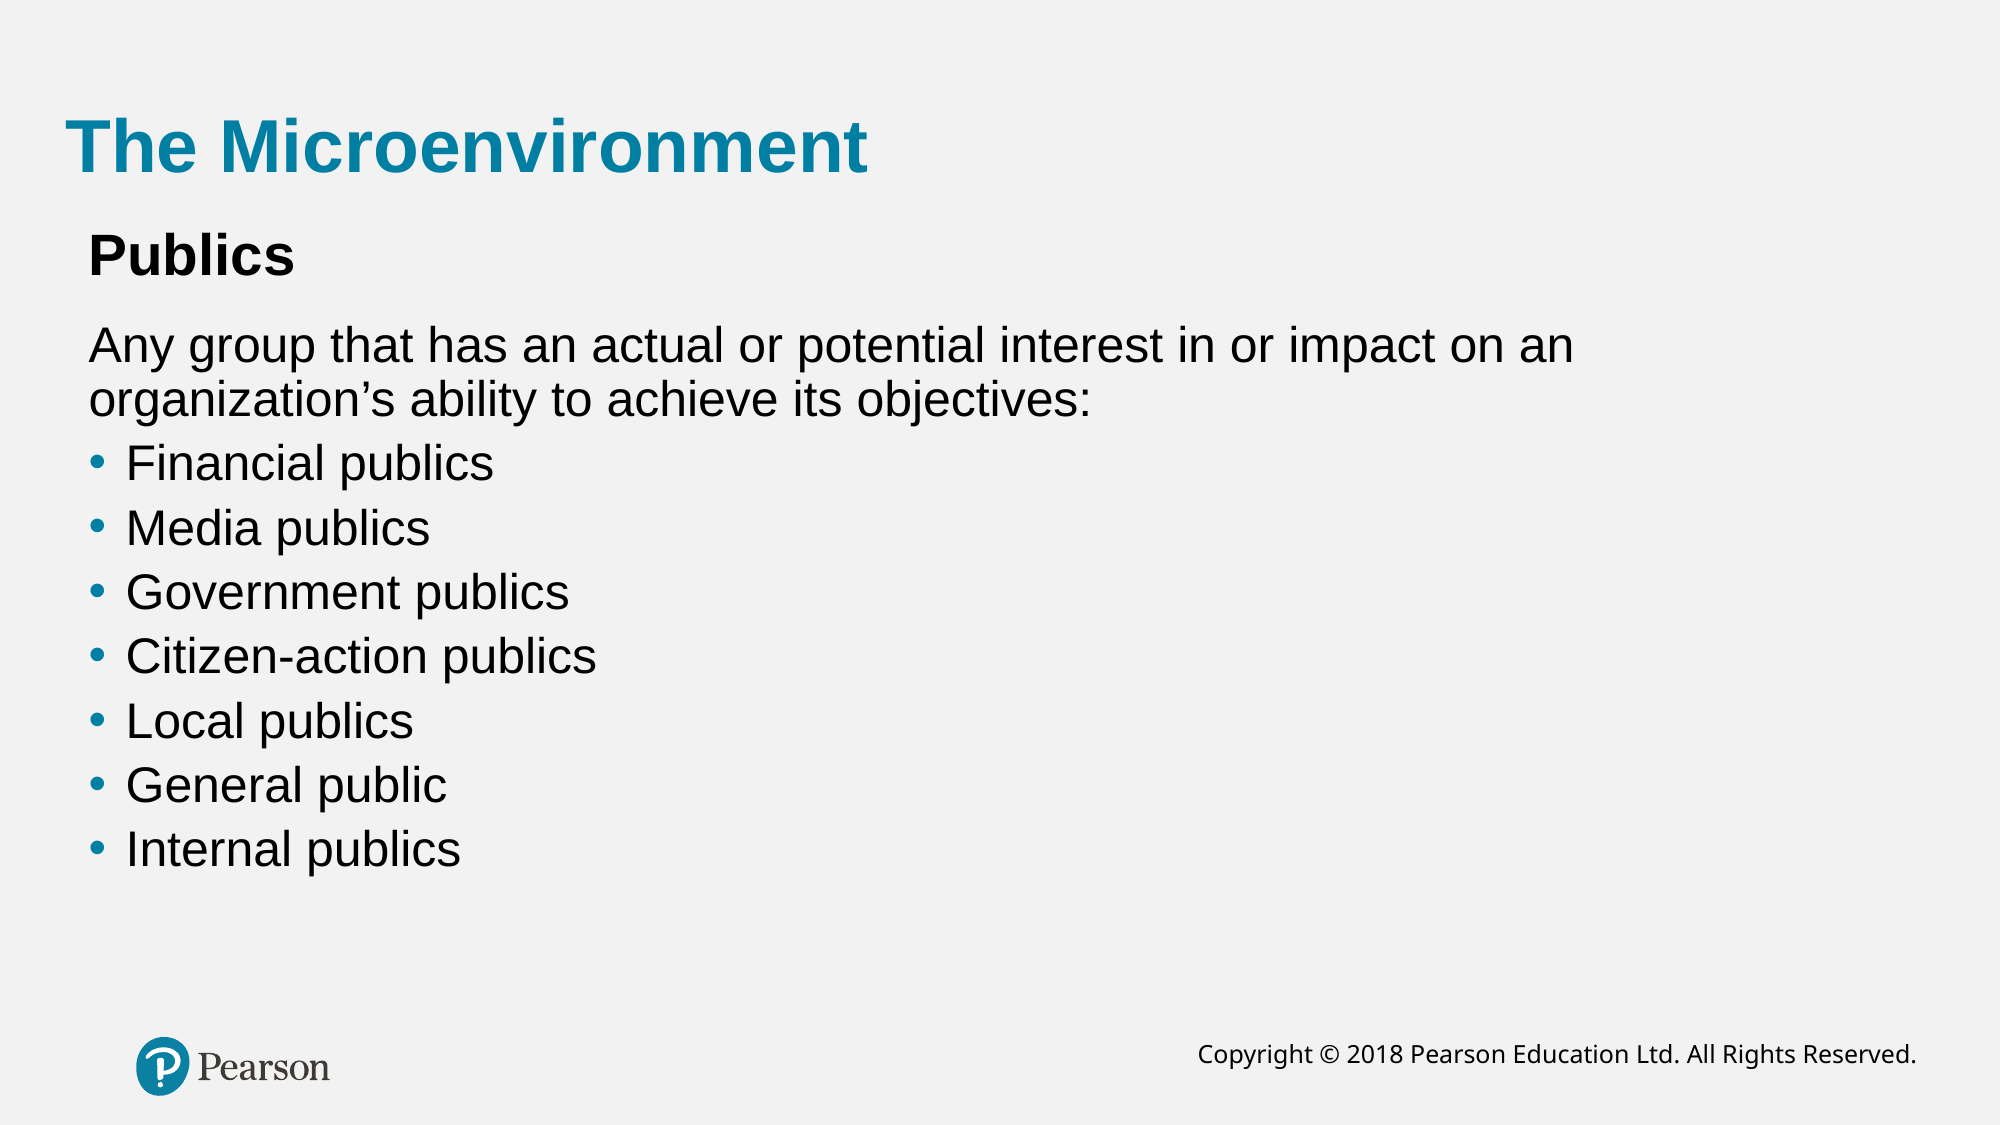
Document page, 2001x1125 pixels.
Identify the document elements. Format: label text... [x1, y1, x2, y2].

list Publics [73, 217, 518, 311]
list Any group that has an actual or potential interest in or impact on an organization’s ability to achieve its objectives: Financial publics Media publics Government publics Citizen-action publics Local publics General public Internal publics [73, 311, 1735, 928]
title The Microenvironment [50, 82, 1803, 213]
